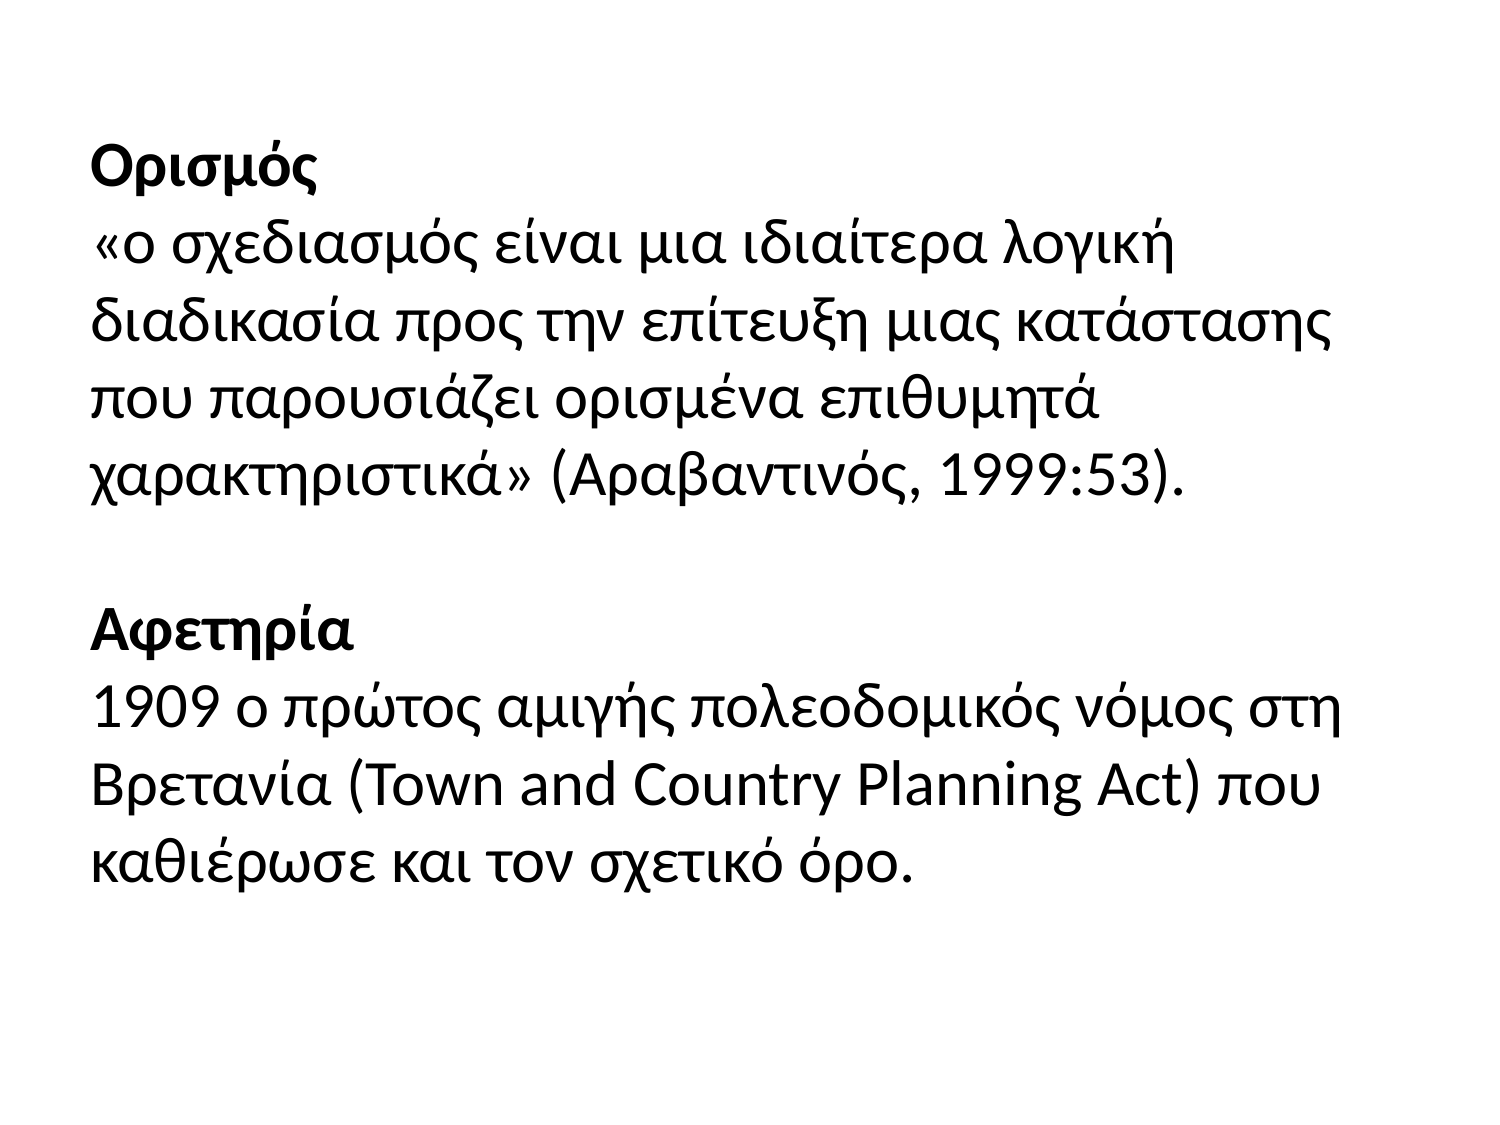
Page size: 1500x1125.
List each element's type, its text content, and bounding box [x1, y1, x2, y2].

title Ορισμός «ο σχεδιασμός είναι μια ιδιαίτερα λογική διαδικασία προς την επίτευξη μιας κατάστασης που παρουσιάζει ορισμένα επιθυμητά χαρακτηριστικά» (Αραβαντινός, 1999:53). Αφετηρία 1909 ο πρώτος αμιγής πολεοδομικός νόμος στη Βρετανία (Town and Country Planning Act) που καθιέρωσε και τον σχετικό όρο. [75, 45, 1425, 1083]
